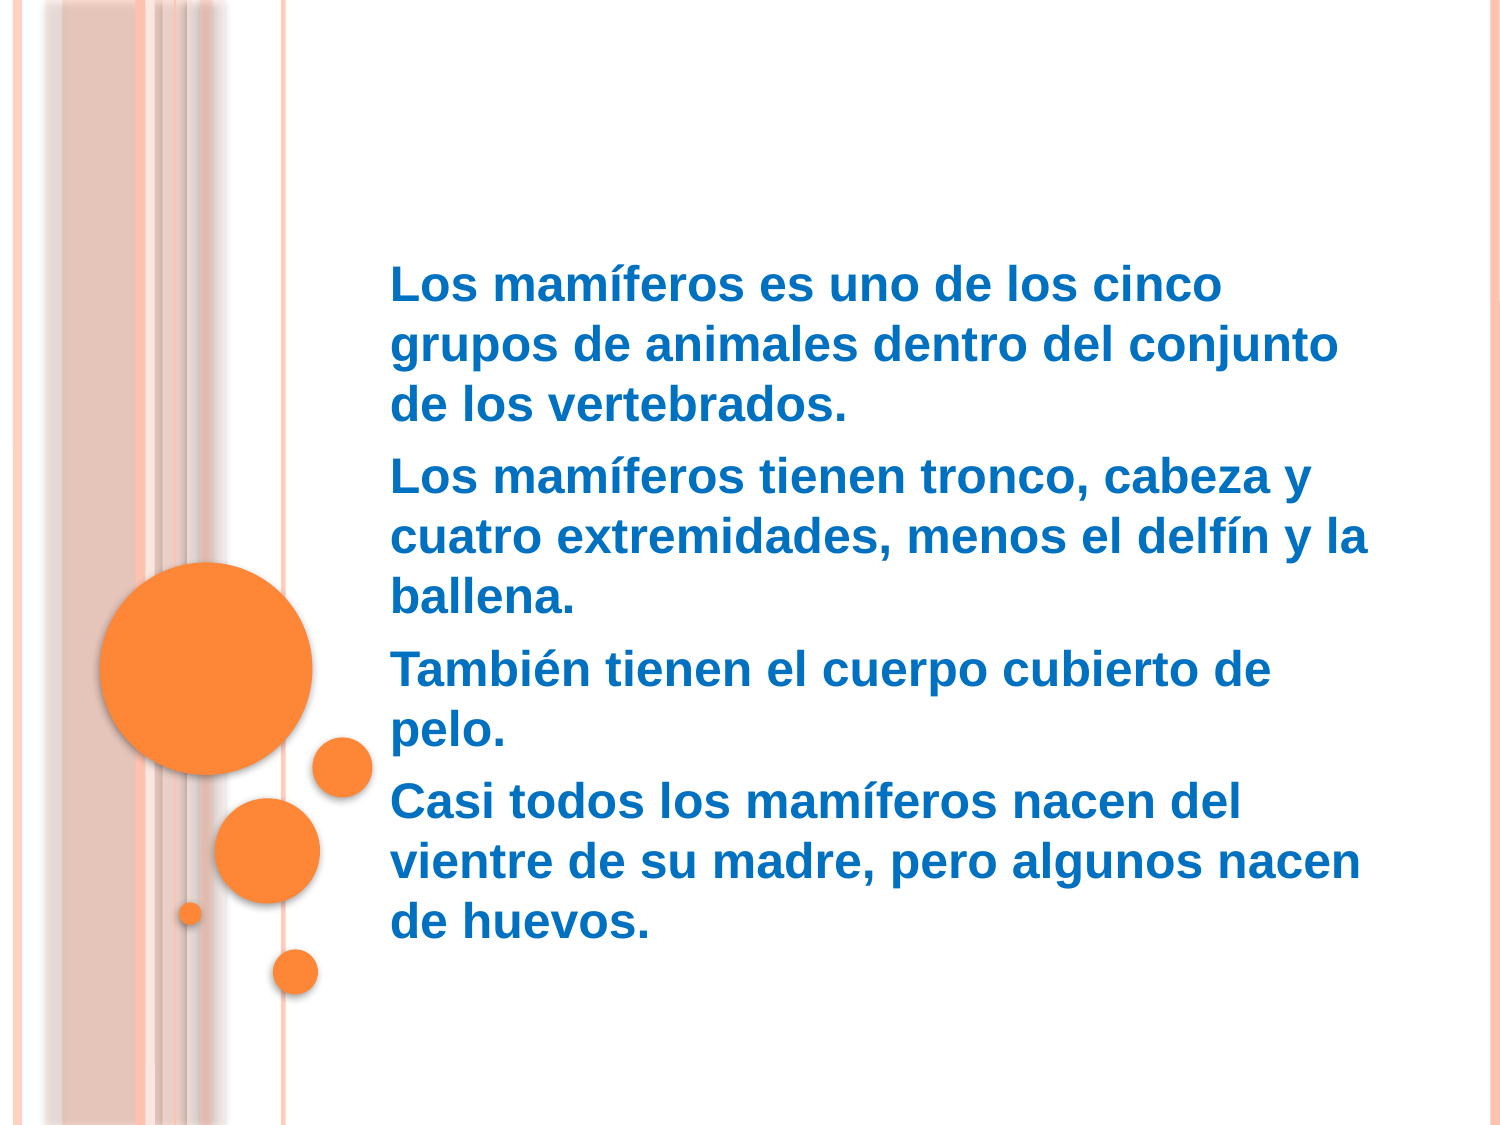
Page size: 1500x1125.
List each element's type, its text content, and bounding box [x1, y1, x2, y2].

subtitle Los mamíferos es uno de los cinco grupos de animales dentro del conjunto de los vertebrados. Los mamíferos tienen tronco, cabeza y cuatro extremidades, menos el delfín y la ballena. También tienen el cuerpo cubierto de pelo. Casi todos los mamíferos nacen del vientre de su madre, pero algunos nacen de huevos. [375, 243, 1388, 1046]
